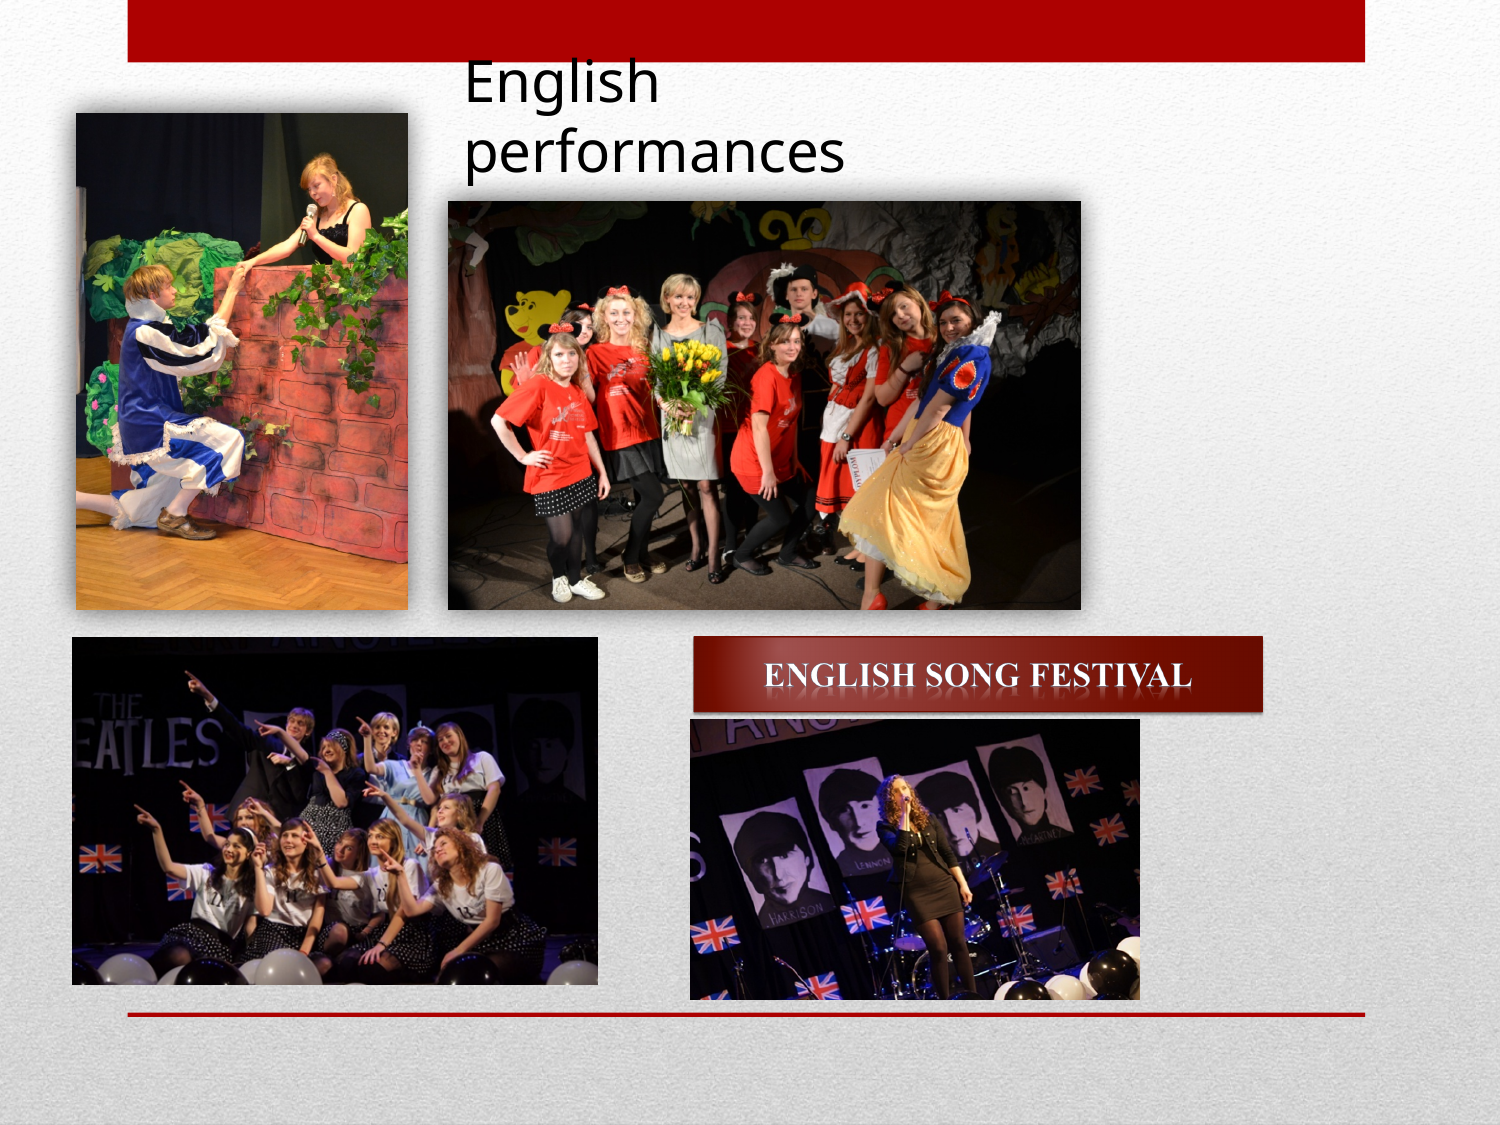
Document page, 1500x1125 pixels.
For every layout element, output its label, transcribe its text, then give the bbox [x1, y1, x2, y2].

picture [75, 113, 409, 611]
picture [72, 636, 599, 986]
picture [447, 201, 1082, 611]
title English performances [447, 107, 1028, 192]
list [690, 636, 1267, 719]
picture [690, 718, 1141, 1001]
